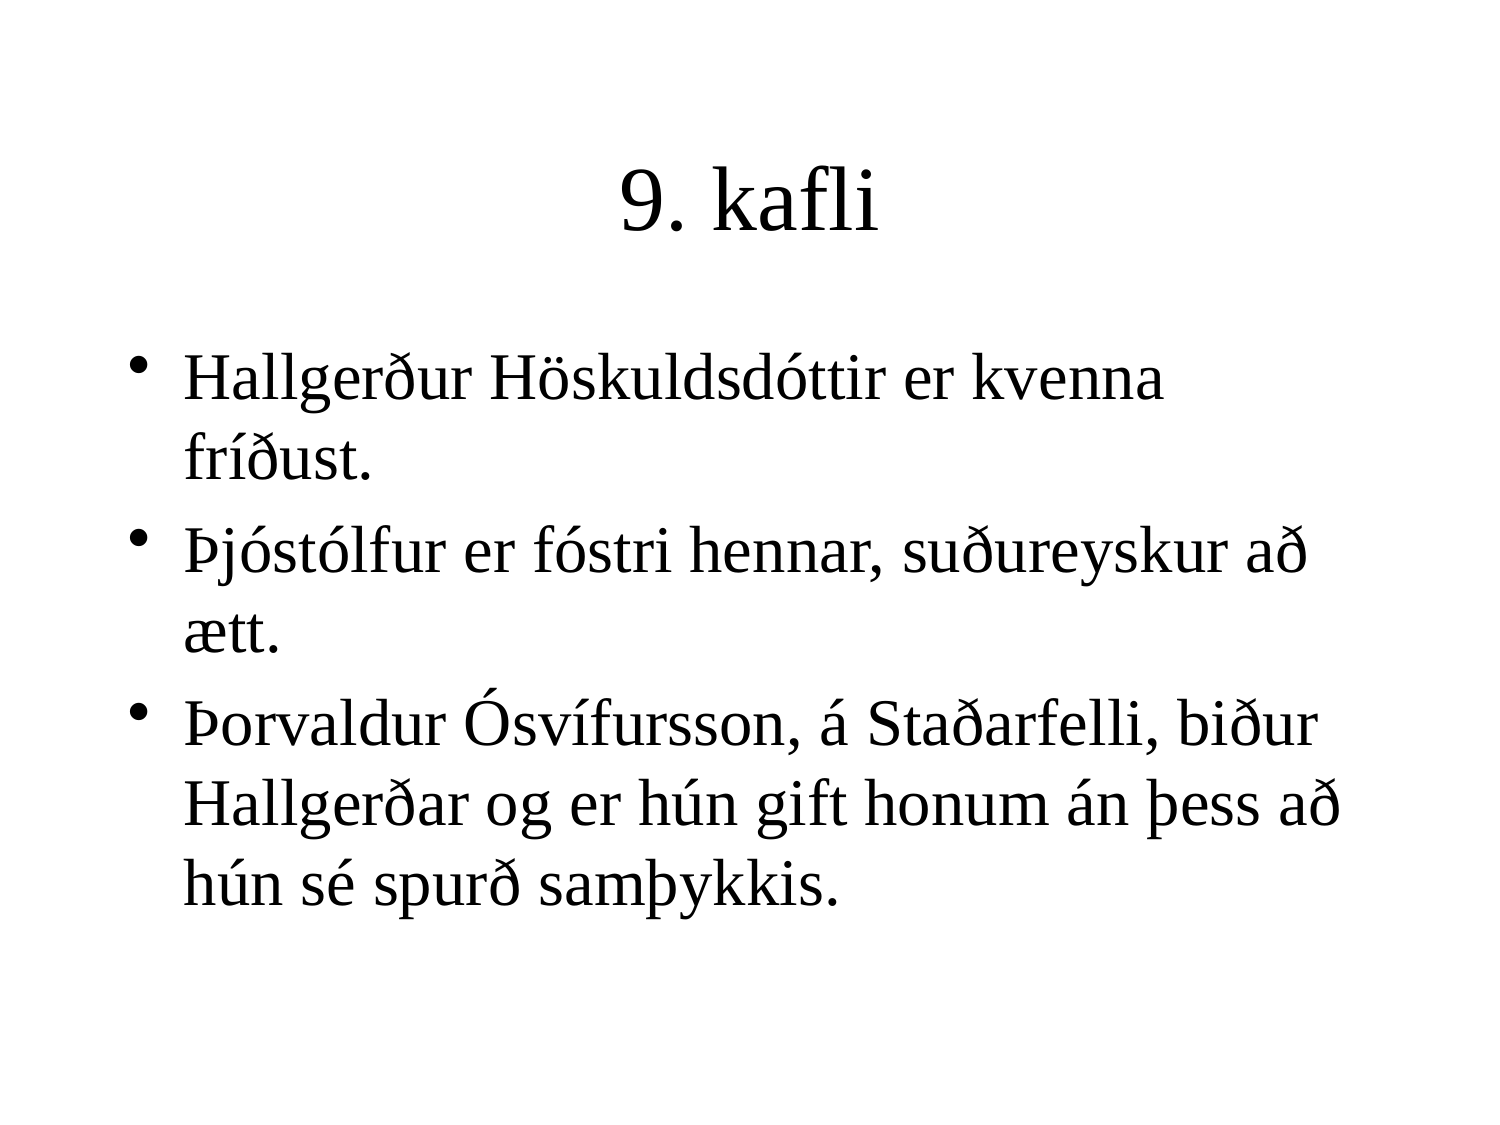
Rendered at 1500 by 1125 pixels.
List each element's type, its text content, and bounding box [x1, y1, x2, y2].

list Hallgerður Höskuldsdóttir er kvenna fríðust. Þjóstólfur er fóstri hennar, suðureyskur að ætt. Þorvaldur Ósvífursson, á Staðarfelli, biður Hallgerðar og er hún gift honum án þess að hún sé spurð samþykkis. [112, 324, 1388, 1001]
title 9. kafli [112, 99, 1388, 288]
